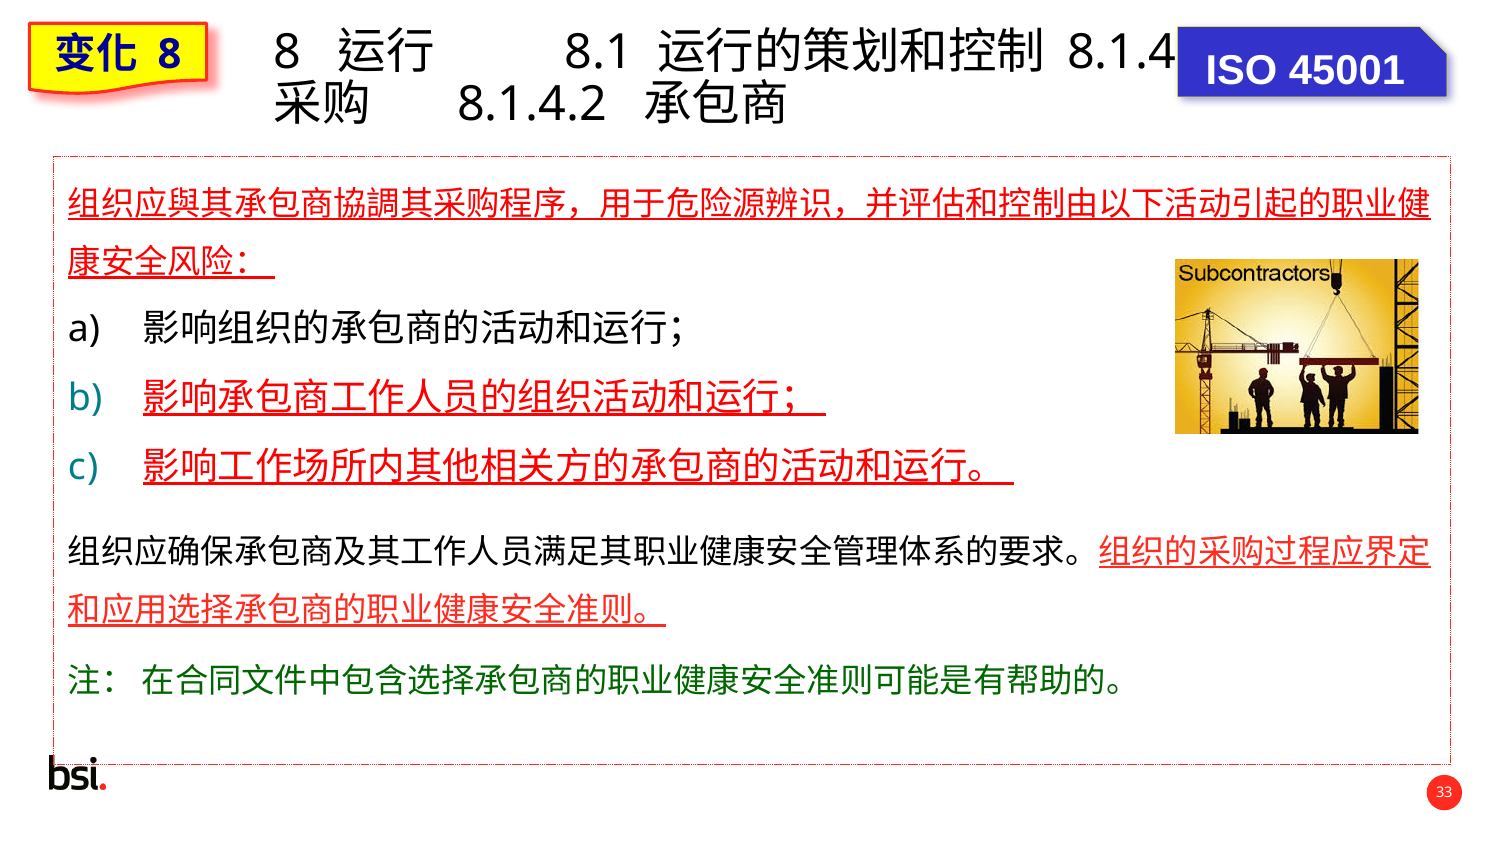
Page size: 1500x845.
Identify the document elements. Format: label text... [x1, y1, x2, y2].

list 组织应與其承包商協調其采购程序，用于危险源辨识，并评估和控制由以下活动引起的职业健康安全风险： 影响组织的承包商的活动和运行； 影响承包商工作人员的组织活动和运行； 影响工作场所内其他相关方的承包商的活动和运行。 组织应确保承包商及其工作人员满足其职业健康安全管理体系的要求。组织的采购过程应界定和应用选择承包商的职业健康安全准则。 注： 在合同文件中包含选择承包商的职业健康安全准则可能是有帮助的。 [52, 156, 1451, 765]
title 8 运行 8.1 运行的策划和控制 8.1.4 采购 8.1.4.2 承包商 [273, 26, 1199, 132]
text_box 变化 8 [29, 23, 207, 94]
text_box ISO 45001 [1177, 26, 1447, 97]
picture [49, 755, 106, 790]
picture [1174, 259, 1422, 434]
